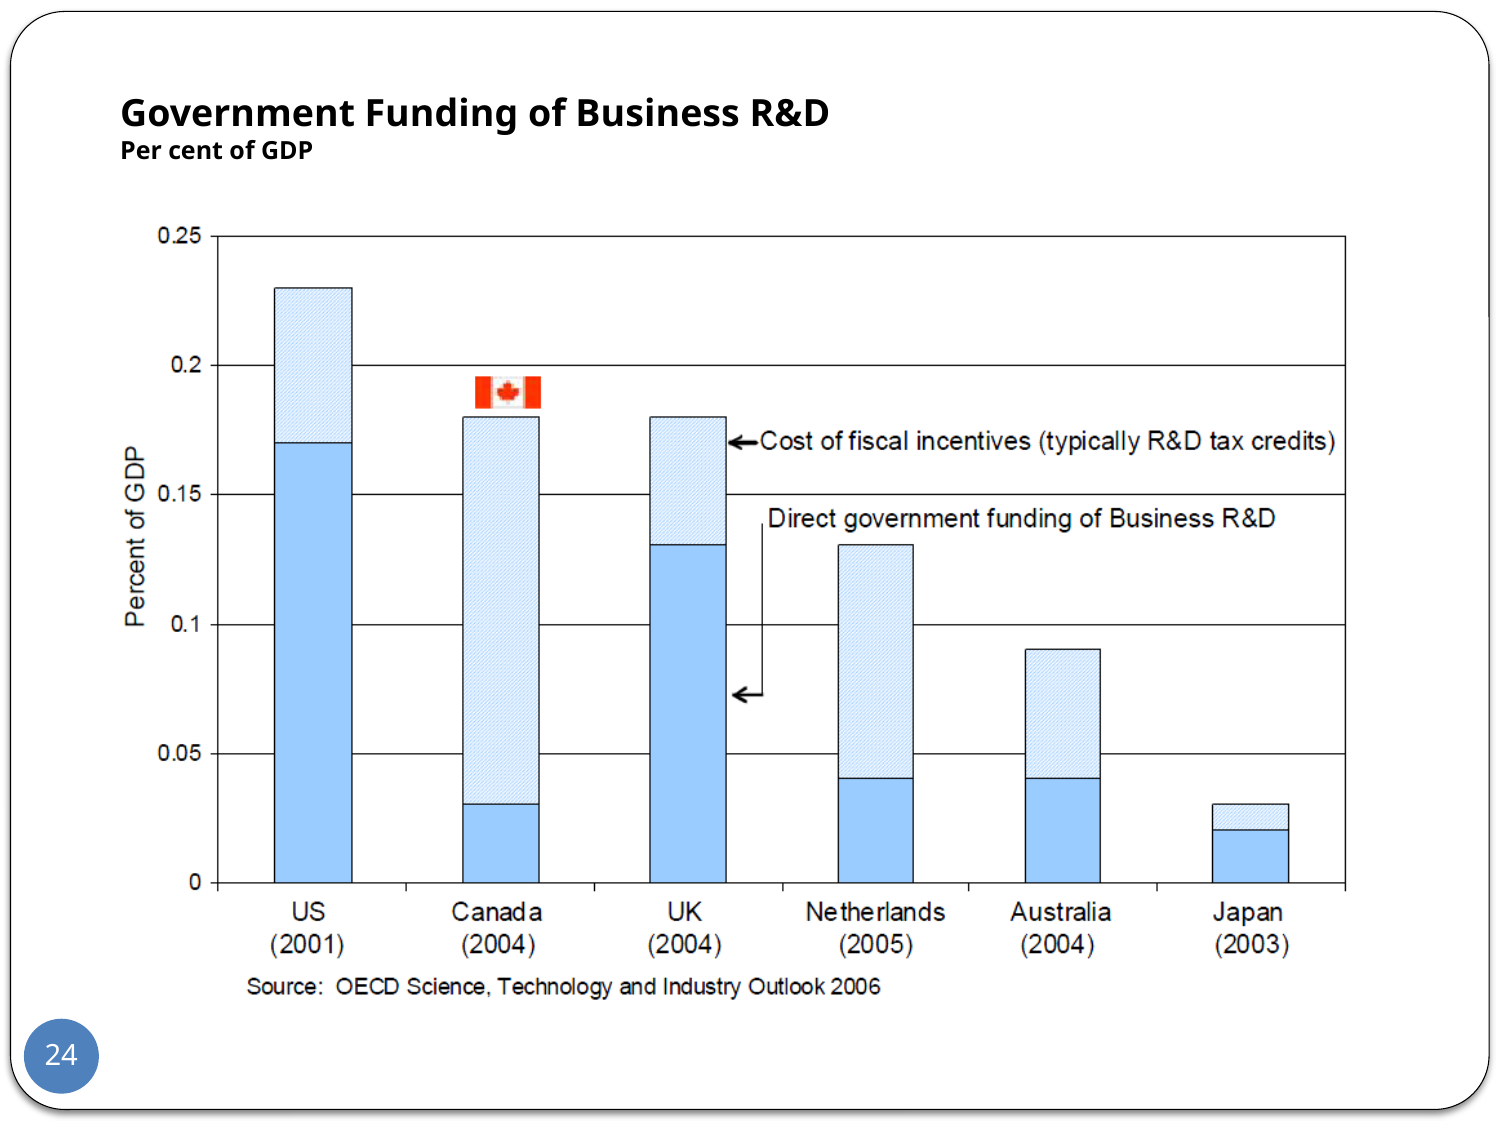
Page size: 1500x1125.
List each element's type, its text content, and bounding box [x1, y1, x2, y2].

slide_number 24 [23, 1018, 99, 1094]
picture [105, 210, 1372, 1015]
text_box Government Funding of Business R&D Per cent of GDP [105, 82, 1395, 172]
